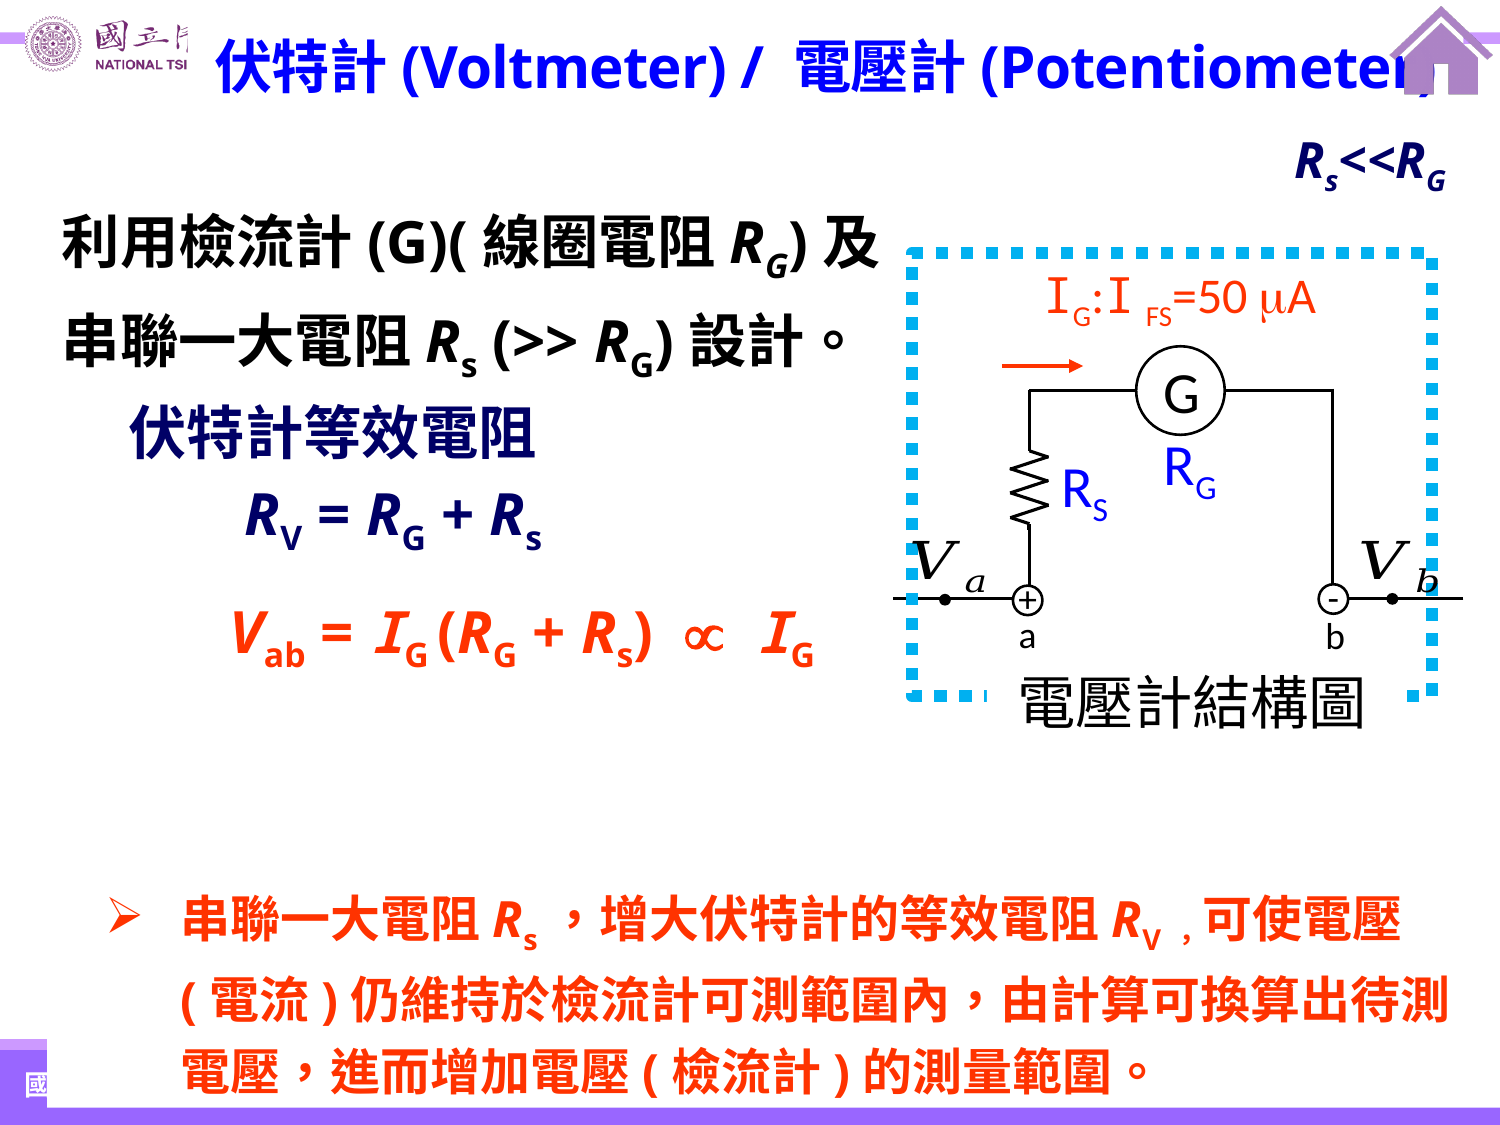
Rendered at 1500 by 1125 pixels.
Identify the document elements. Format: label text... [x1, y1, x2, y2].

title 伏特計(Voltmeter) / 電壓計(Potentiometer) [187, 3, 1379, 126]
picture [25, 13, 187, 74]
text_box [892, 252, 1464, 750]
text_box 利用檢流計(G)(線圈電阻RG)及 串聯一大電阻Rs (>> RG)設計。 伏特計等效電阻 RV = RG + Rs Vab = IG (RG + Rs)  IG 串聯一大電阻Rs，增大伏特計的等效電阻RV，可使電壓(電流)仍維持於檢流計可測範圍內，由計算可換算出待測電壓，進而增加電壓(檢流計)的測量範圍。 [47, 189, 1500, 1108]
text_box Rs<<RG [1279, 107, 1475, 205]
picture [1382, 0, 1500, 109]
